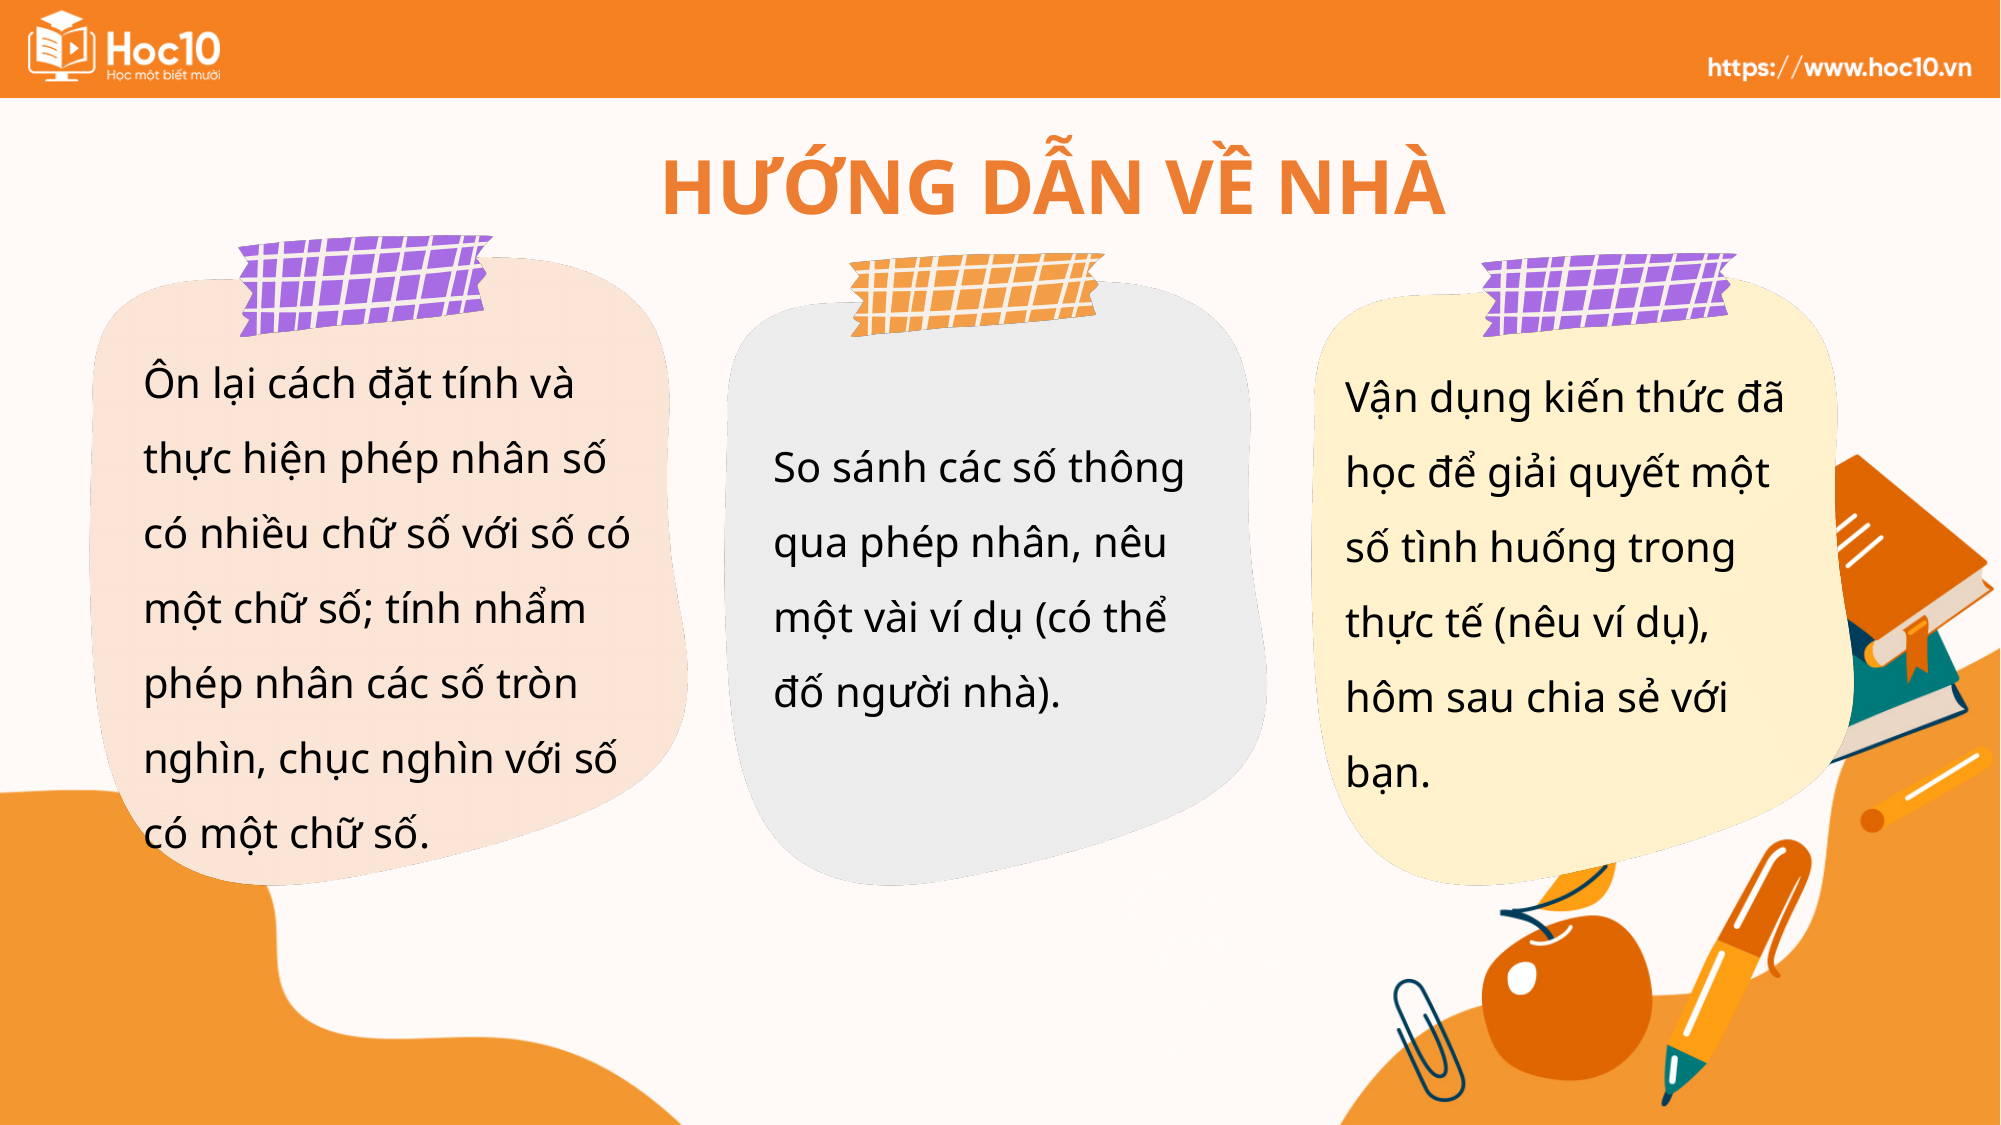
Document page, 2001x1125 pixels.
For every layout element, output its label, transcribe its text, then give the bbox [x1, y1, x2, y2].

text_box HƯỚNG DẪN VỀ NHÀ [165, 94, 1941, 230]
picture [0, 0, 2001, 1125]
